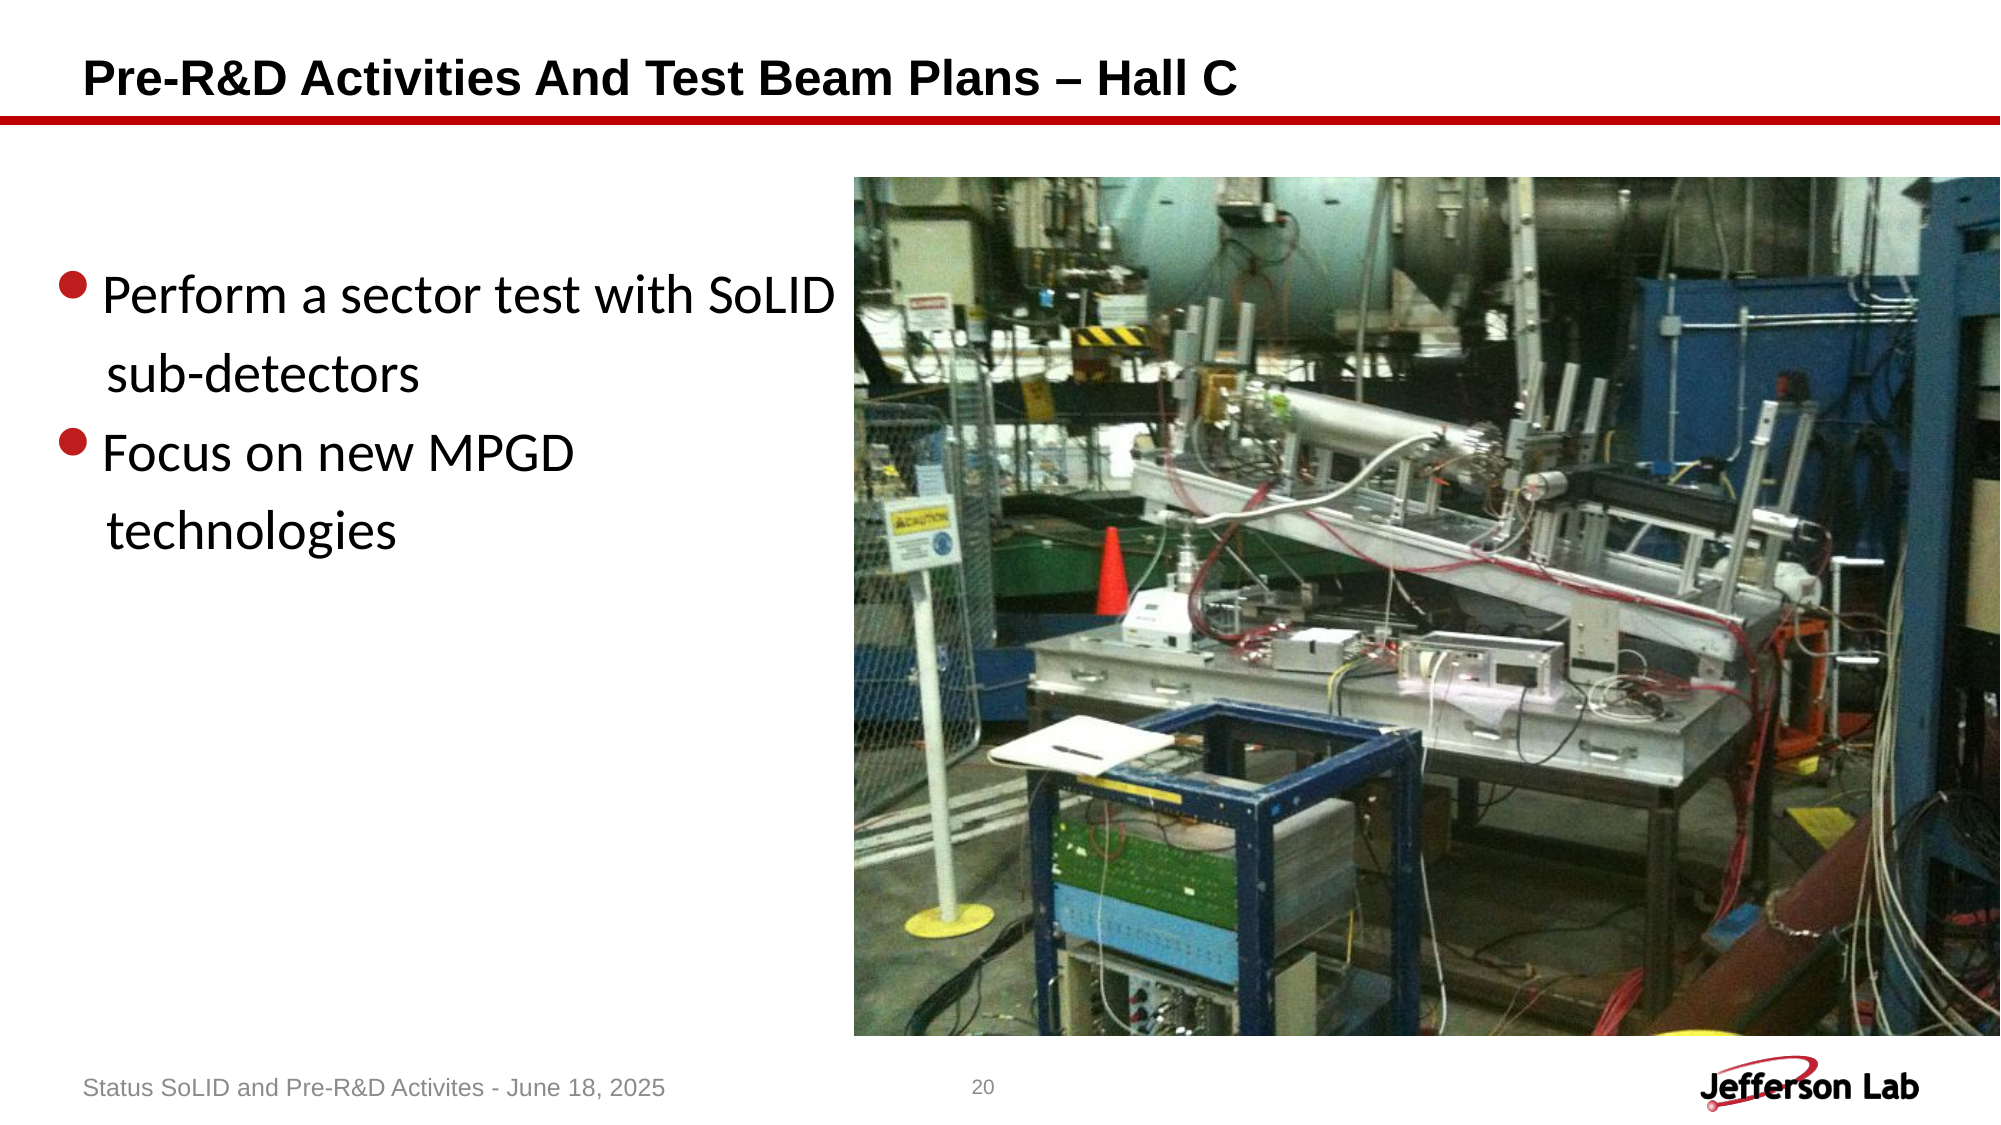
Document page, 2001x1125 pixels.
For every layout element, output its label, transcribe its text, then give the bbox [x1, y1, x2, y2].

picture [854, 177, 2000, 1036]
picture [1698, 1047, 1933, 1124]
text_box Perform a sector test with SoLID sub-detectors Focus on new MPGD technologies [40, 249, 854, 1005]
title Pre-R&D Activities And Test Beam Plans – Hall C [67, 39, 1919, 120]
footer Status SoLID and Pre-R&D Activites - June 18, 2025 [67, 1060, 925, 1112]
slide_number 20 [924, 1060, 1042, 1111]
